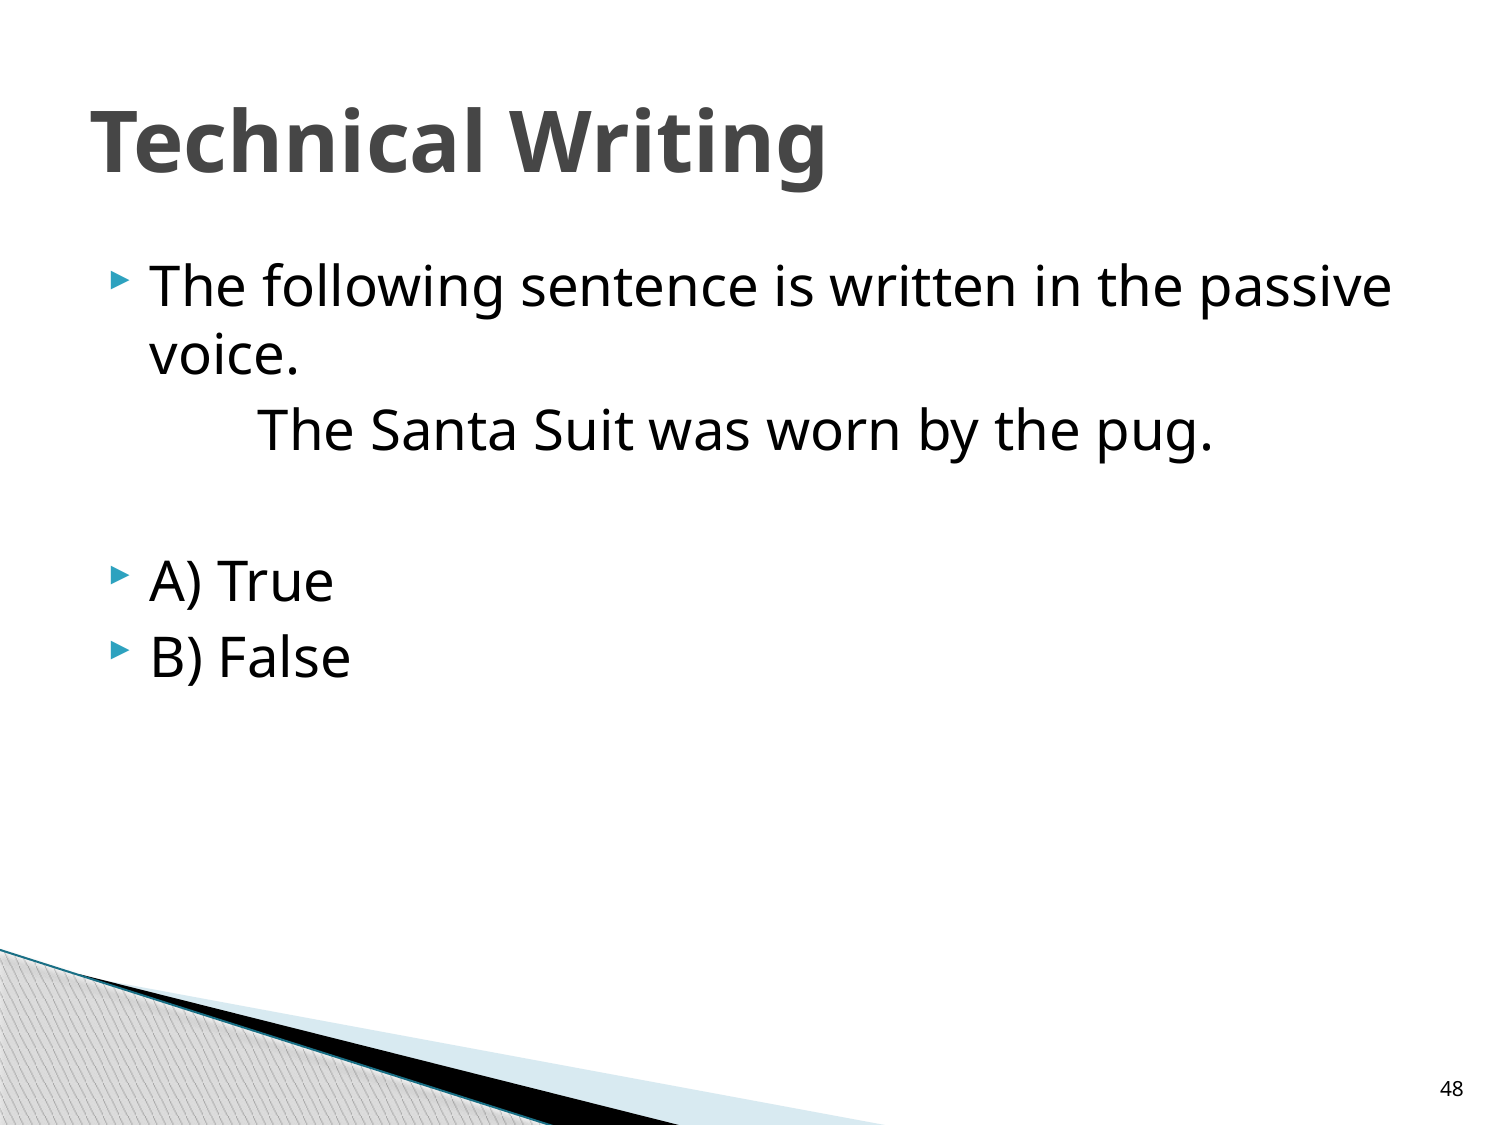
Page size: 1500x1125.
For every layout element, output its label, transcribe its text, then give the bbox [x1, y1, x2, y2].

list The following sentence is written in the passive voice. The Santa Suit was worn by the pug. A) True B) False [75, 243, 1425, 986]
title Technical Writing [75, 45, 1425, 233]
slide_number 48 [1418, 1051, 1479, 1112]
